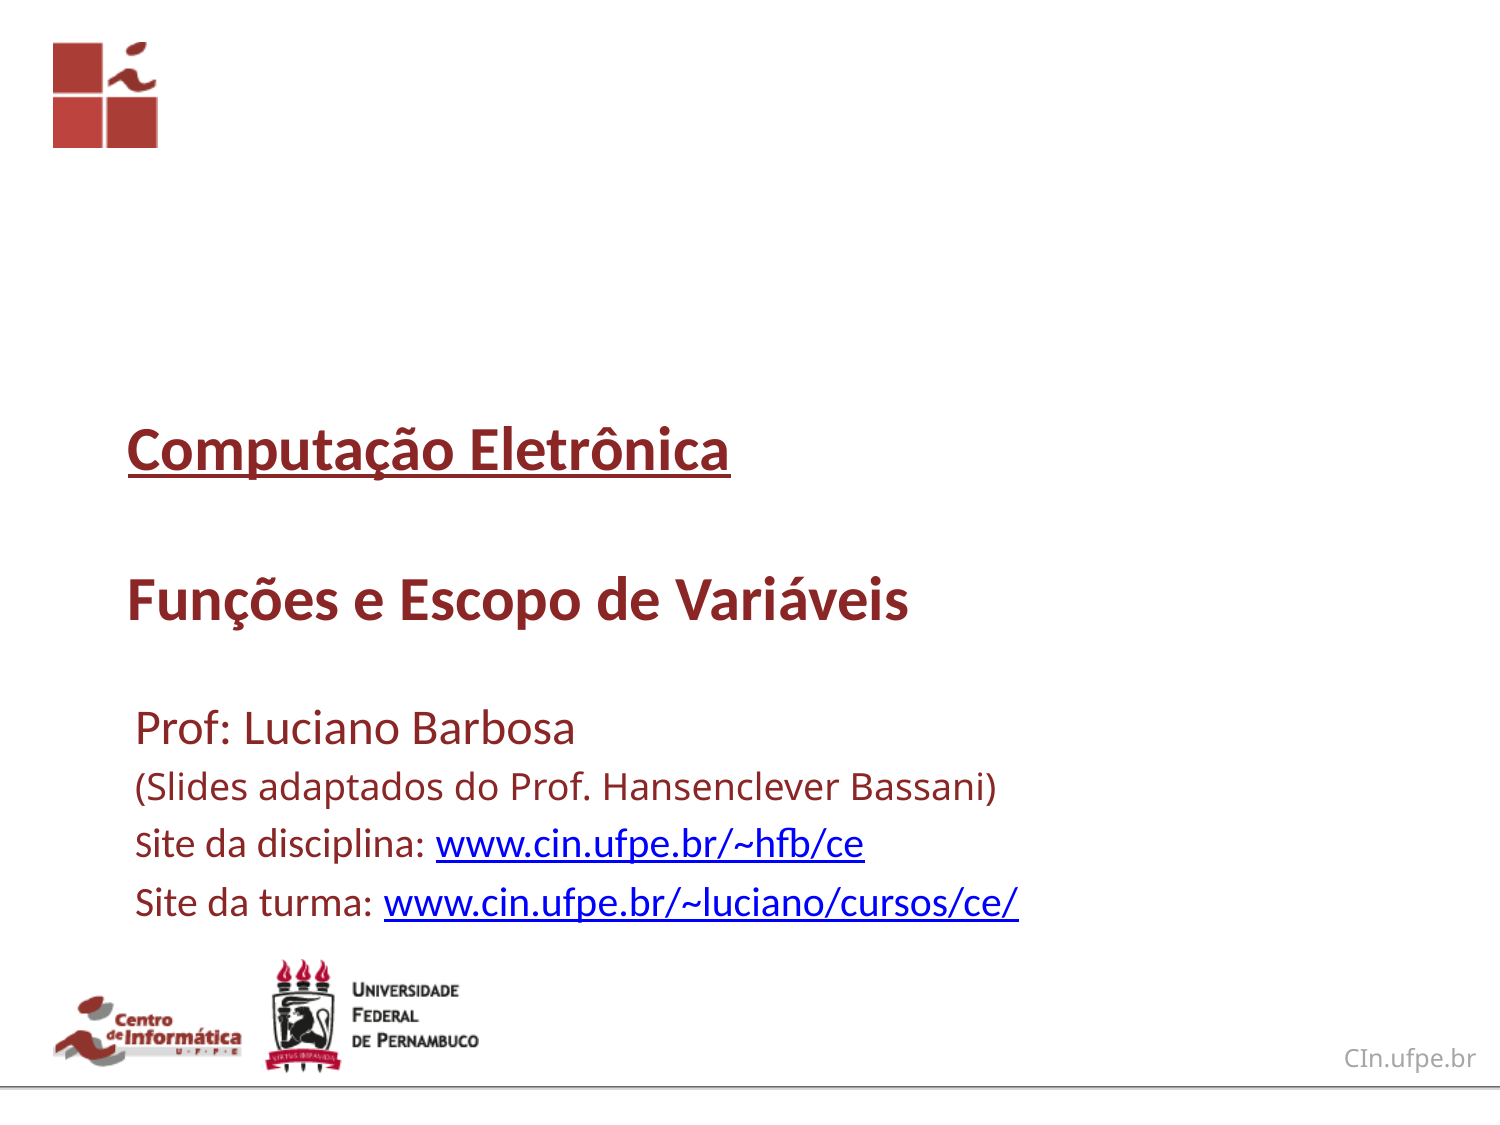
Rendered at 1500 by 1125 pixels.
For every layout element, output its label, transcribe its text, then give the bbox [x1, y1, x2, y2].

title Computação Eletrônica Funções e Escopo de Variáveis [112, 399, 1388, 642]
picture [0, 1086, 1500, 1090]
text_box Prof: Luciano Barbosa (Slides adaptados do Prof. Hansenclever Bassani) Site da disciplina: www.cin.ufpe.br/~hfb/ce Site da turma: www.cin.ufpe.br/~luciano/cursos/ce/ [119, 687, 1170, 950]
picture [53, 959, 479, 1074]
picture [53, 42, 158, 148]
